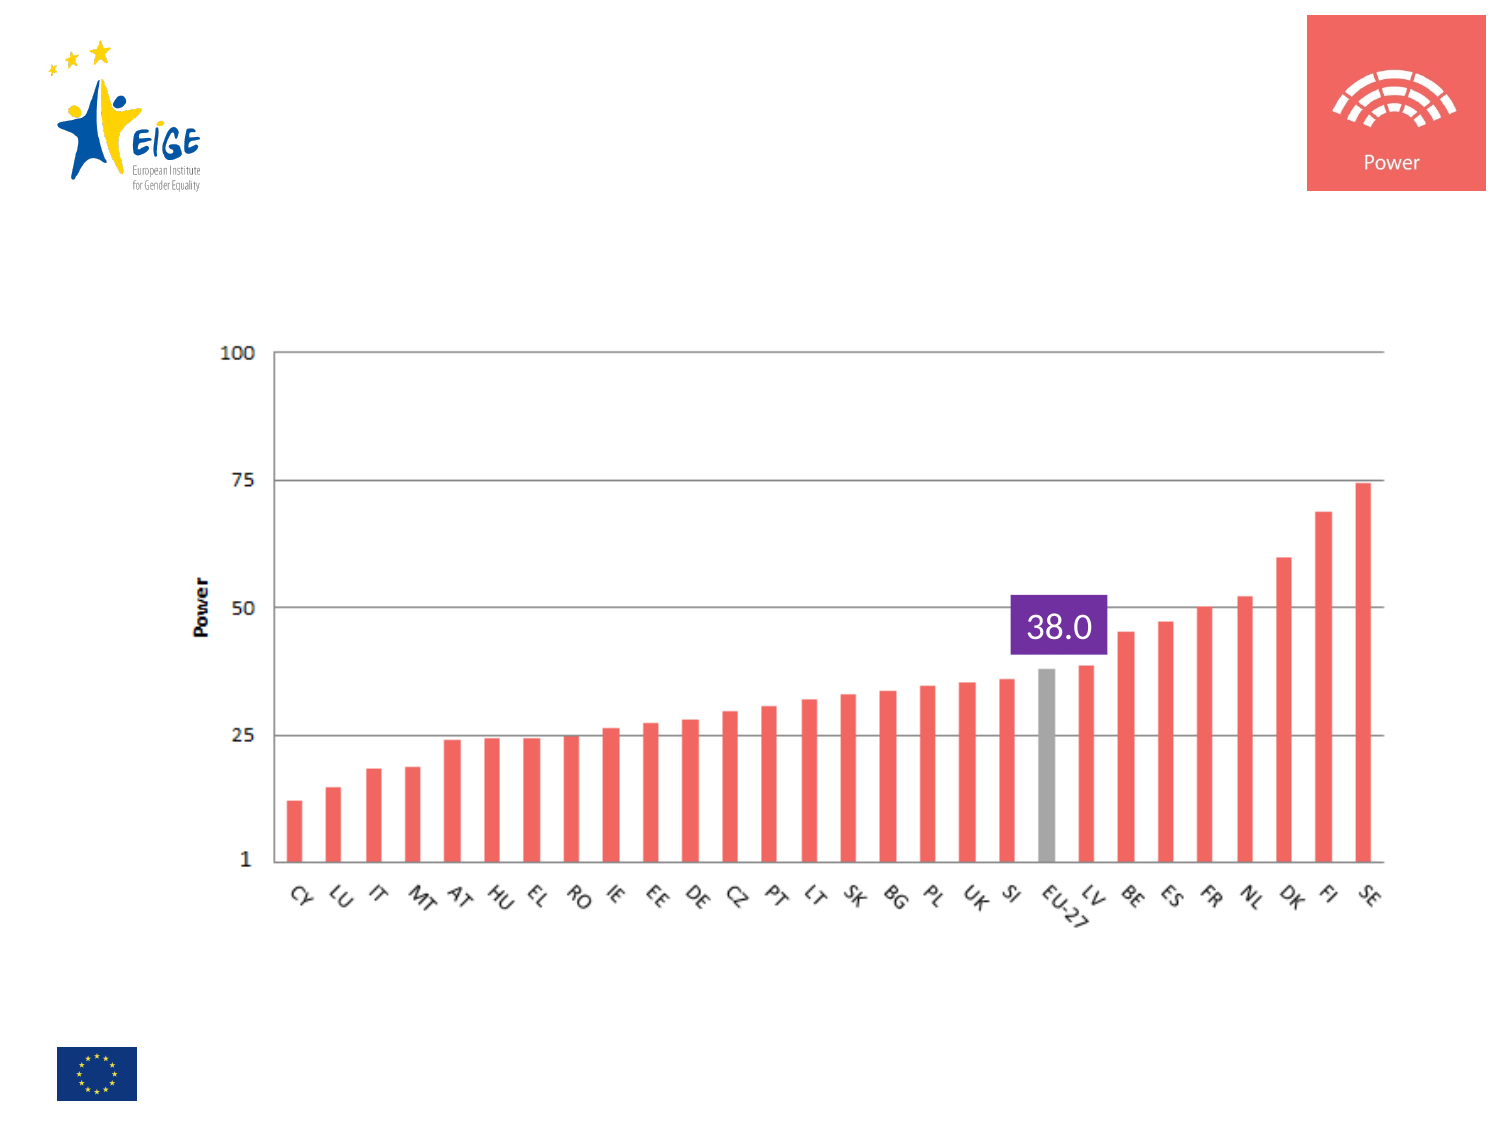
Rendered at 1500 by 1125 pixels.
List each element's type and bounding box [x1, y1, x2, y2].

picture [57, 1047, 137, 1101]
picture [163, 332, 1405, 943]
picture [1306, 15, 1486, 192]
picture [47, 40, 200, 193]
